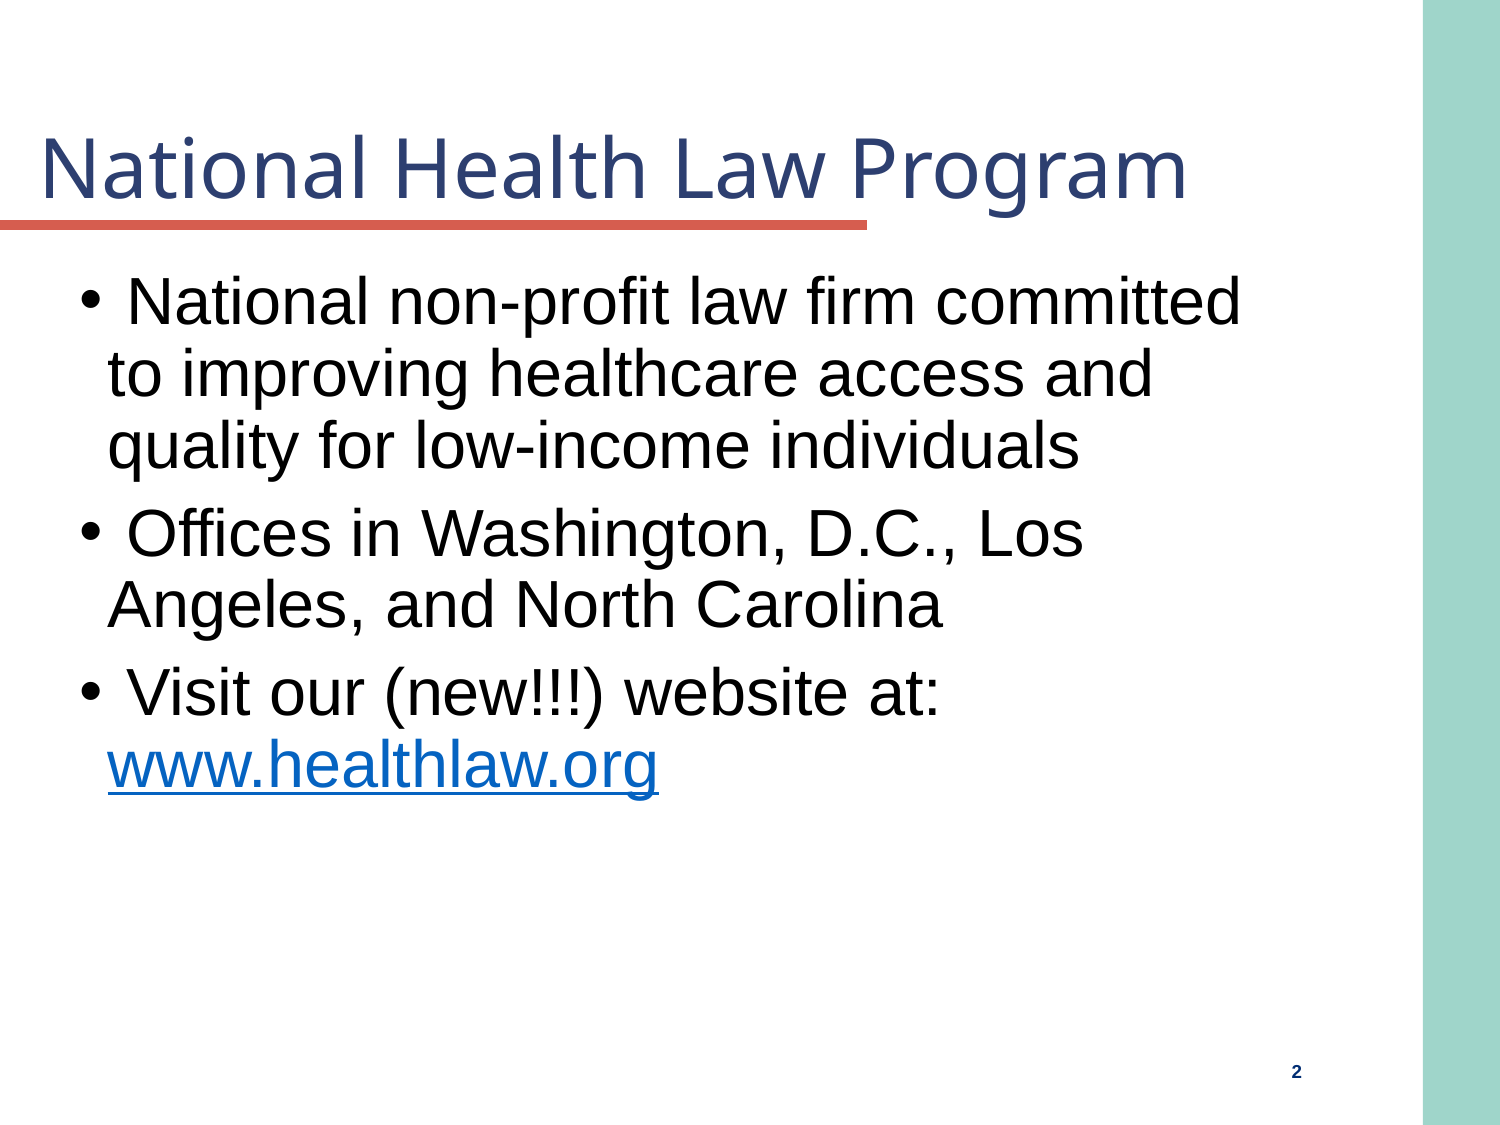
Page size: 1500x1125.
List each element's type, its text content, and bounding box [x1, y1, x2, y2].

slide_number 2 [1240, 1043, 1318, 1099]
title National Health Law Program [23, 37, 1318, 224]
list National non-profit law firm committed to improving healthcare access and quality for low-income individuals Offices in Washington, D.C., Los Angeles, and North Carolina Visit our (new!!!) website at: www.healthlaw.org [64, 259, 1318, 973]
